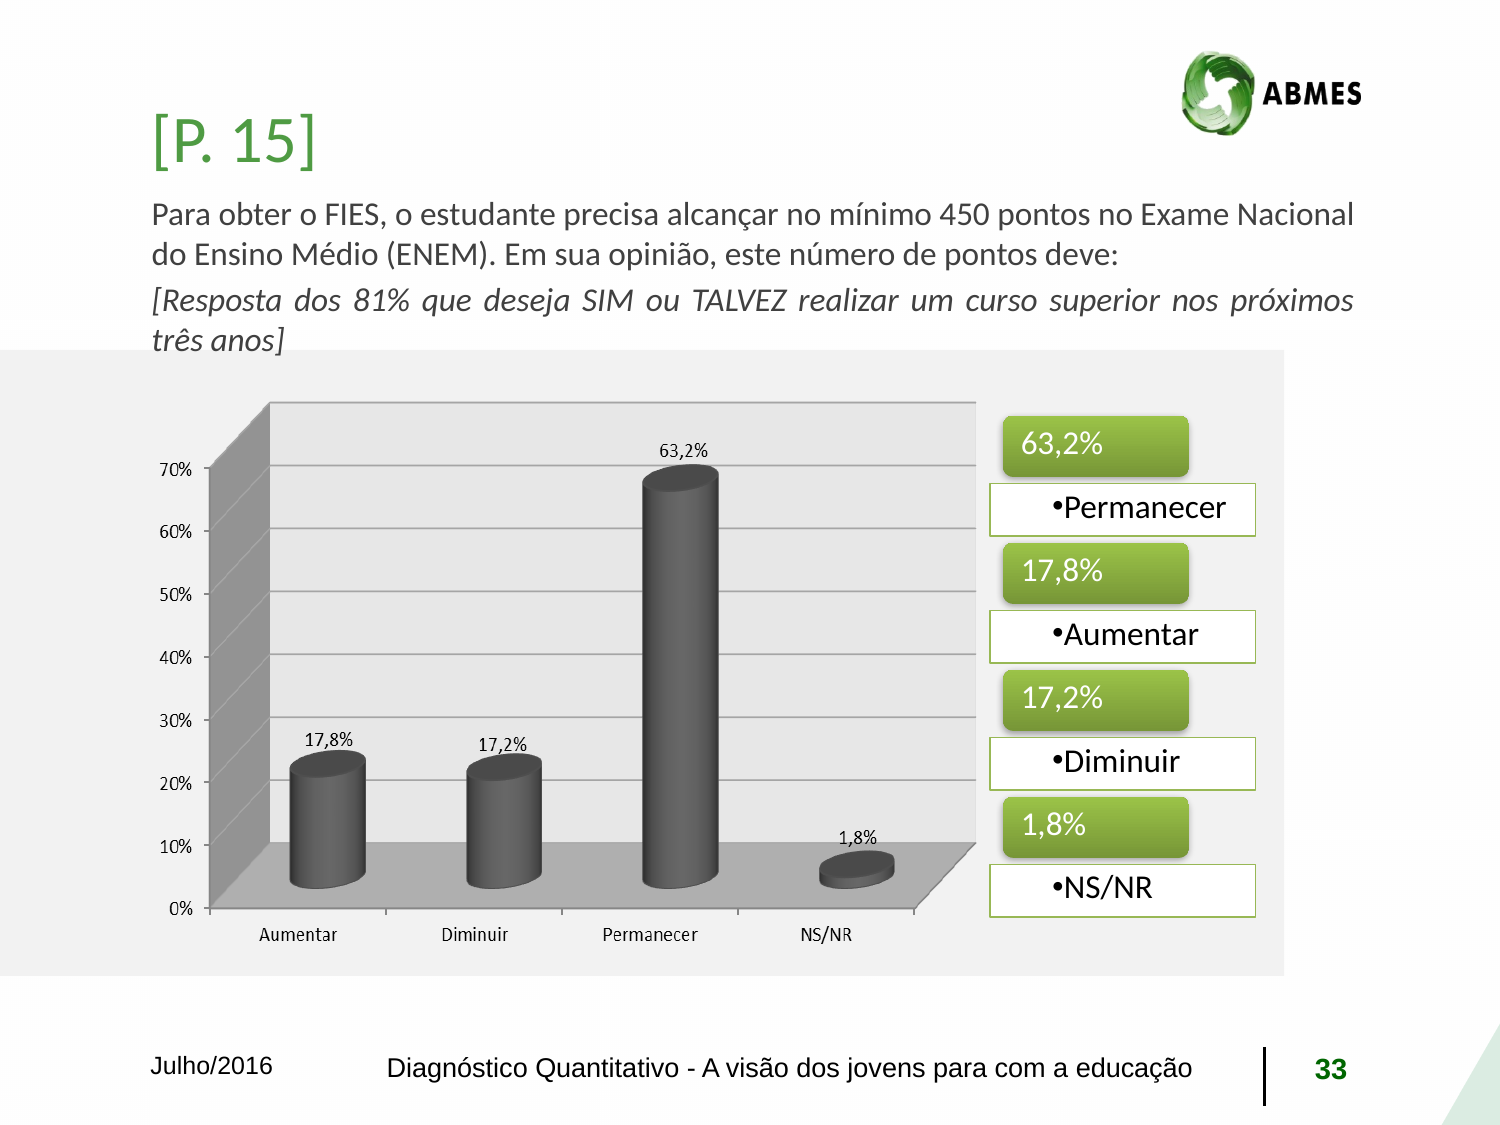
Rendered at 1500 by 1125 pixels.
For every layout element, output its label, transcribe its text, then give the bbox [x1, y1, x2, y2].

text_box 33 [1273, 1042, 1363, 1103]
picture [117, 373, 1028, 965]
list Para obter o FIES, o estudante precisa alcançar no mínimo 450 pontos no Exame Nacional do Ensino Médio (ENEM). Em sua opinião, este número de pontos deve: [Resposta dos 81% que deseja SIM ou TALVEZ realizar um curso superior nos próximos três anos] [136, 184, 1372, 953]
picture [1230, 48, 1361, 138]
title [P. 15] [136, 0, 1230, 183]
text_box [1033, 408, 1256, 918]
text_box Julho/2016 [135, 1042, 290, 1103]
text_box [0, 348, 1286, 978]
text_box Diagnóstico Quantitativo - A visão dos jovens para com a educação [371, 1042, 1221, 1103]
